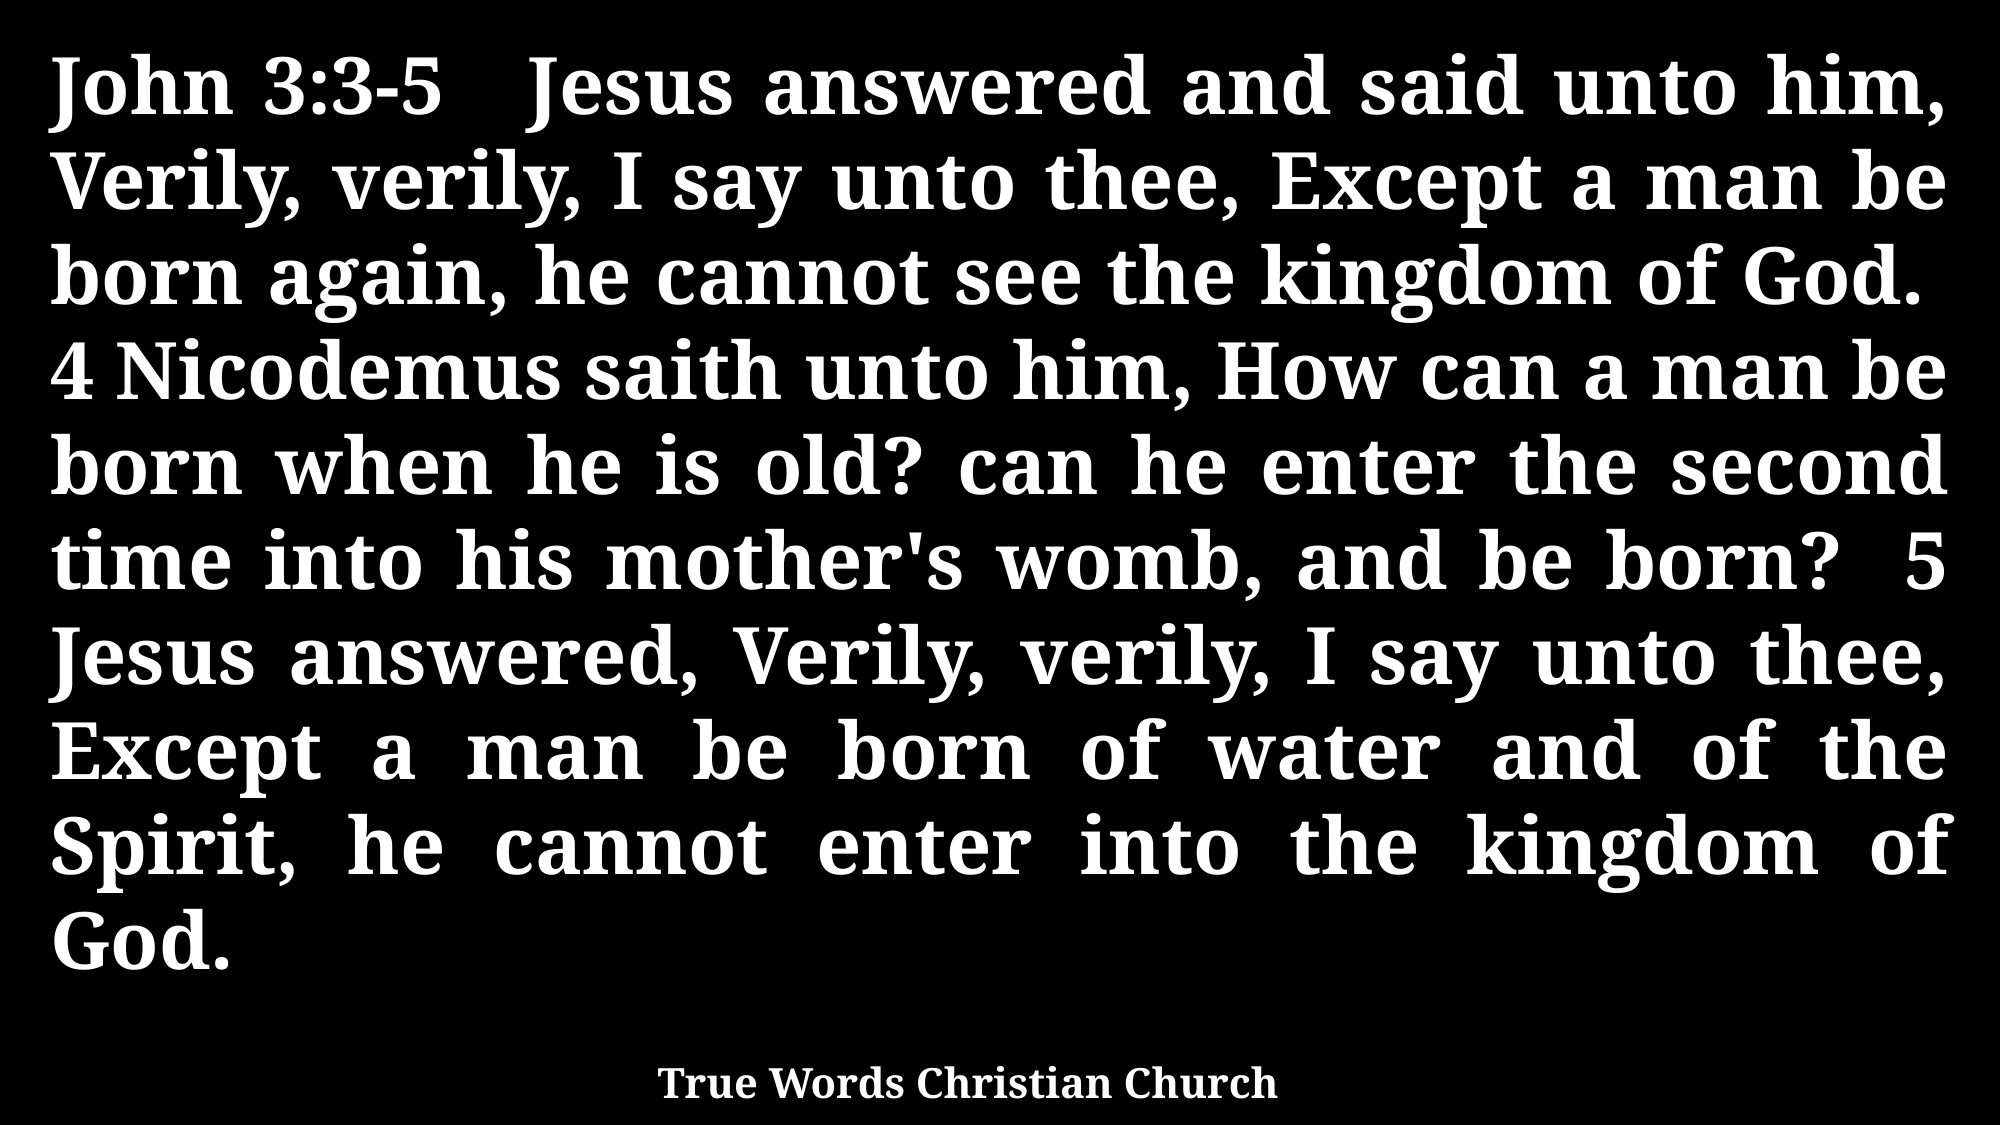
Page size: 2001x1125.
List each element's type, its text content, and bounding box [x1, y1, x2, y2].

text_box John 3:3-5 Jesus answered and said unto him, Verily, verily, I say unto thee, Except a man be born again, he cannot see the kingdom of God. 4 Nicodemus saith unto him, How can a man be born when he is old? can he enter the second time into his mother's womb, and be born? 5 Jesus answered, Verily, verily, I say unto thee, Except a man be born of water and of the Spirit, he cannot enter into the kingdom of God. [35, 27, 1965, 993]
text_box True Words Christian Church [642, 1049, 1294, 1114]
